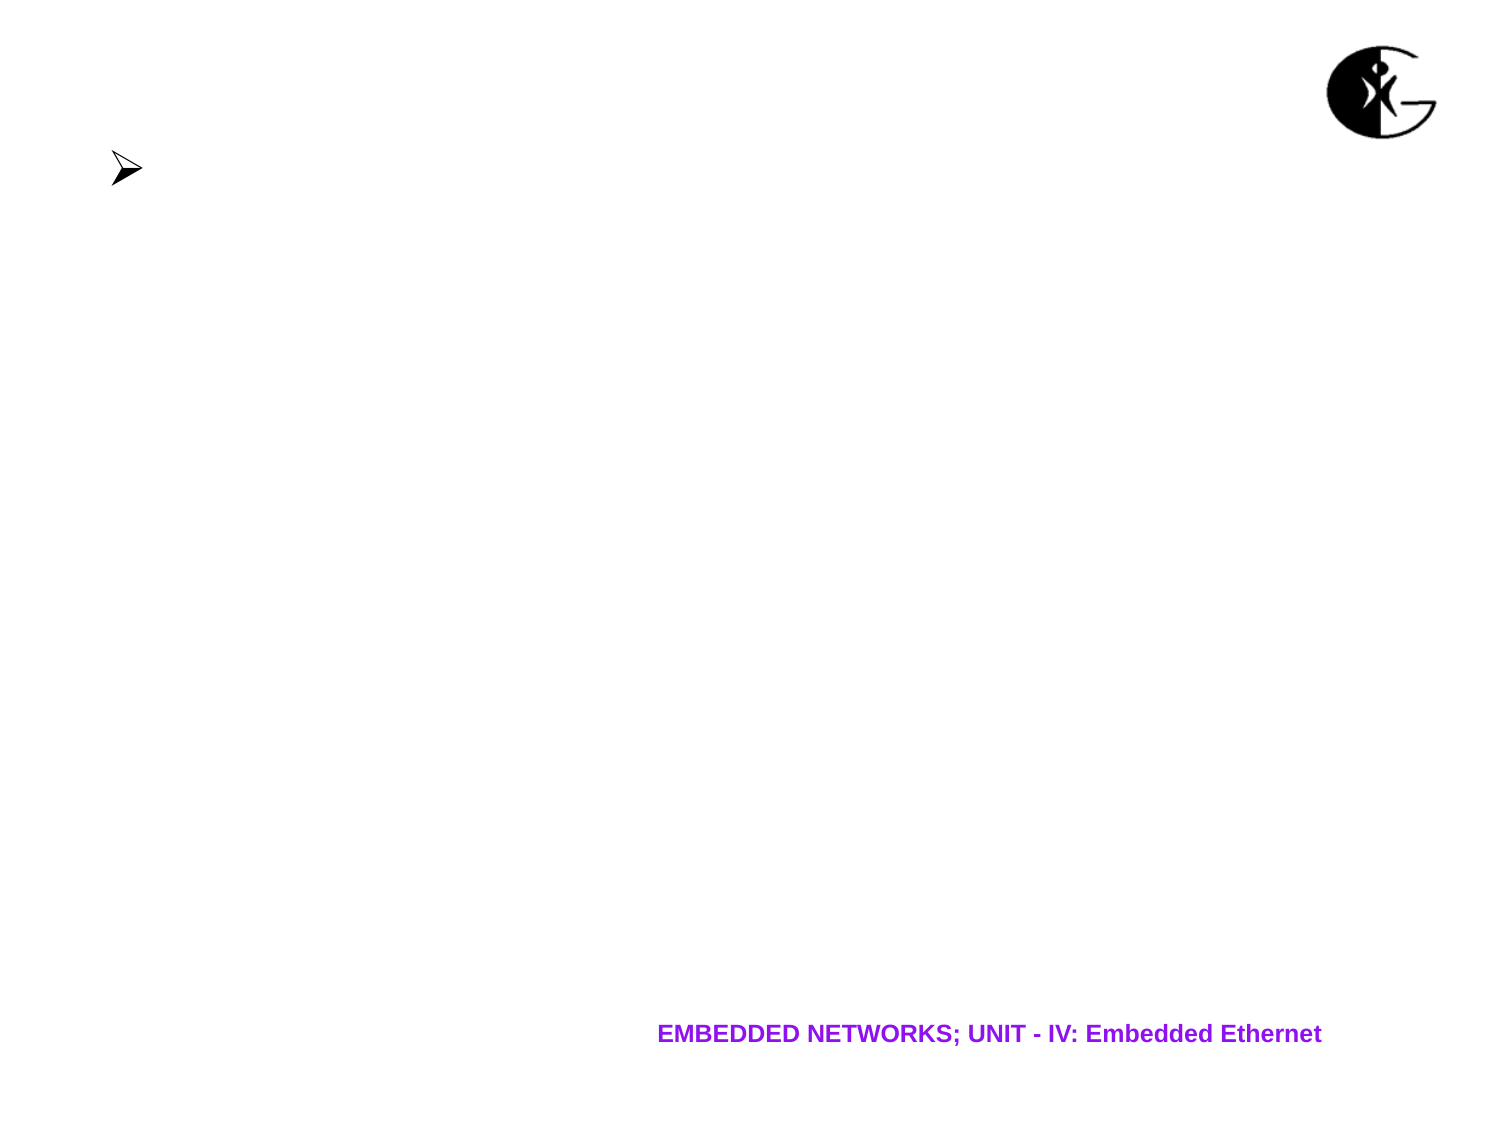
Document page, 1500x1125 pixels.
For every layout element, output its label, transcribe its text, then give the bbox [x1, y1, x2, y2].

list In the costatement, Dynamic C’s tcp_listen() function begins waiting for a connection request from a remote host to the specified local port. The call to tcp_listen() requires several parameters: A pointer to a TCP socket (&server-socket). The port number to listen on (LOCAL_PORT). The remote computer’s IP address (0 to accept requests from any IP address). The port on the remote computer to communicate with (0 to communicate with any port). Either a function to call when data is received or NULL to place received data in the socket’s receive buffer (NULL). Reserved parameter (0). [75, 137, 1425, 1113]
picture [1312, 37, 1451, 151]
footer EMBEDDED NETWORKS; UNIT - IV: Embedded Ethernet [487, 1002, 1338, 1063]
